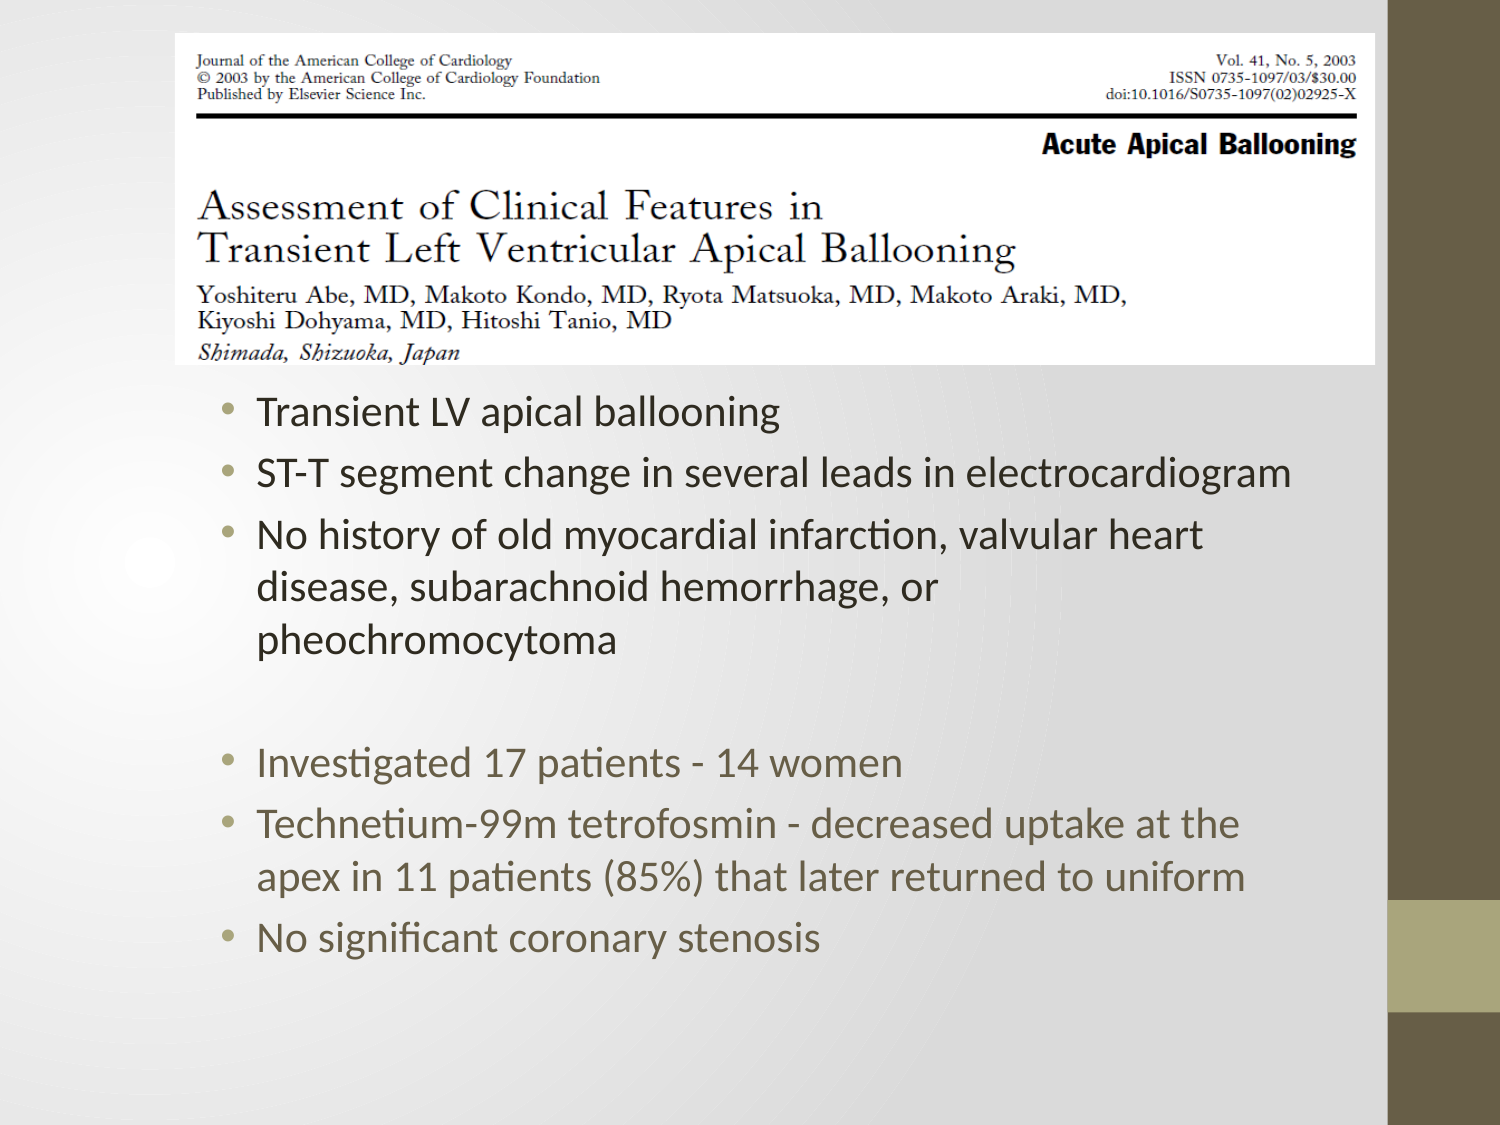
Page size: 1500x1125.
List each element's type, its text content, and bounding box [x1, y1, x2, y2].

list Transient LV apical ballooning ST-T segment change in several leads in electrocardiogram No history of old myocardial infarction, valvular heart disease, subarachnoid hemorrhage, or pheochromocytoma Investigated 17 patients - 14 women Technetium-99m tetrofosmin - decreased uptake at the apex in 11 patients (85%) that later returned to uniform No significant coronary stenosis [187, 375, 1313, 1013]
picture [174, 32, 1376, 366]
